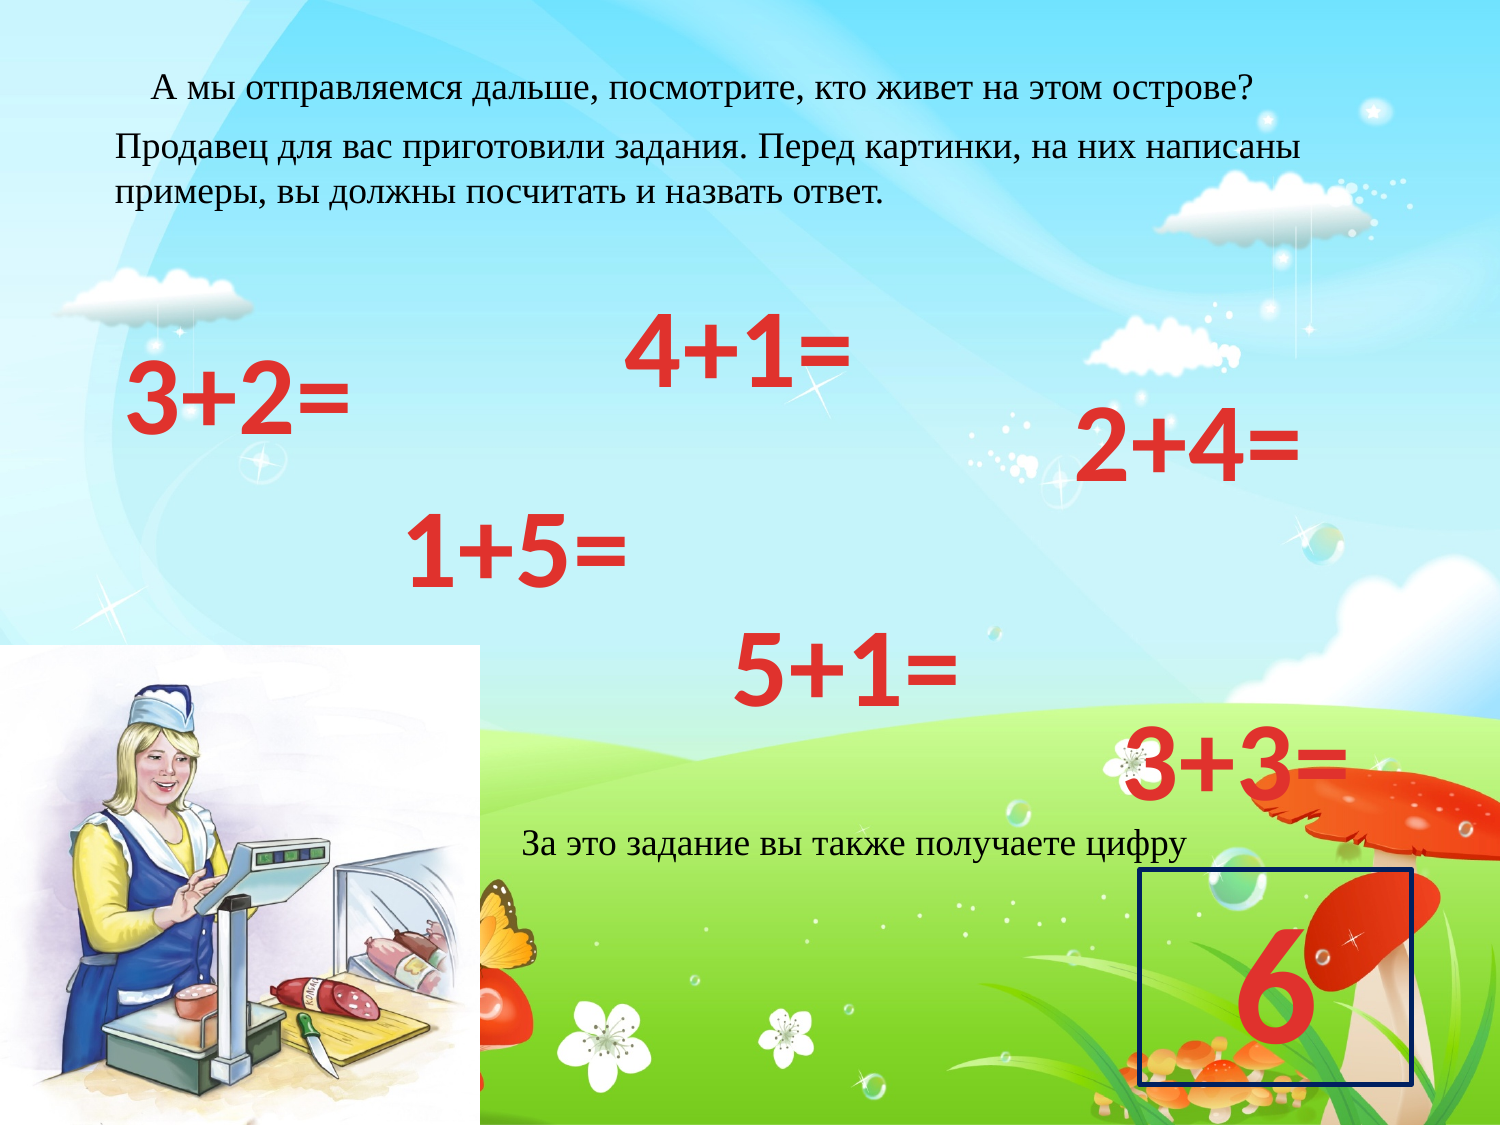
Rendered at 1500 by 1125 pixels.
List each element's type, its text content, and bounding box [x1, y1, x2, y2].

text_box Продавец для вас приготовили задания. Перед картинки, на них написаны примеры, вы должны посчитать и назвать ответ. [100, 113, 1447, 219]
text_box 6 [1139, 869, 1412, 1085]
text_box 2+4= [1058, 361, 1319, 512]
text_box 4+1= [609, 267, 870, 418]
text_box 1+5= [385, 467, 645, 618]
text_box За это задание вы также получаете цифру [506, 810, 1203, 871]
text_box 3+3= [1106, 680, 1366, 831]
text_box 5+1= [716, 586, 976, 737]
text_box 3+2= [108, 314, 368, 465]
picture [0, 0, 1500, 1125]
text_box А мы отправляемся дальше, посмотрите, кто живет на этом острове? [135, 54, 1365, 113]
